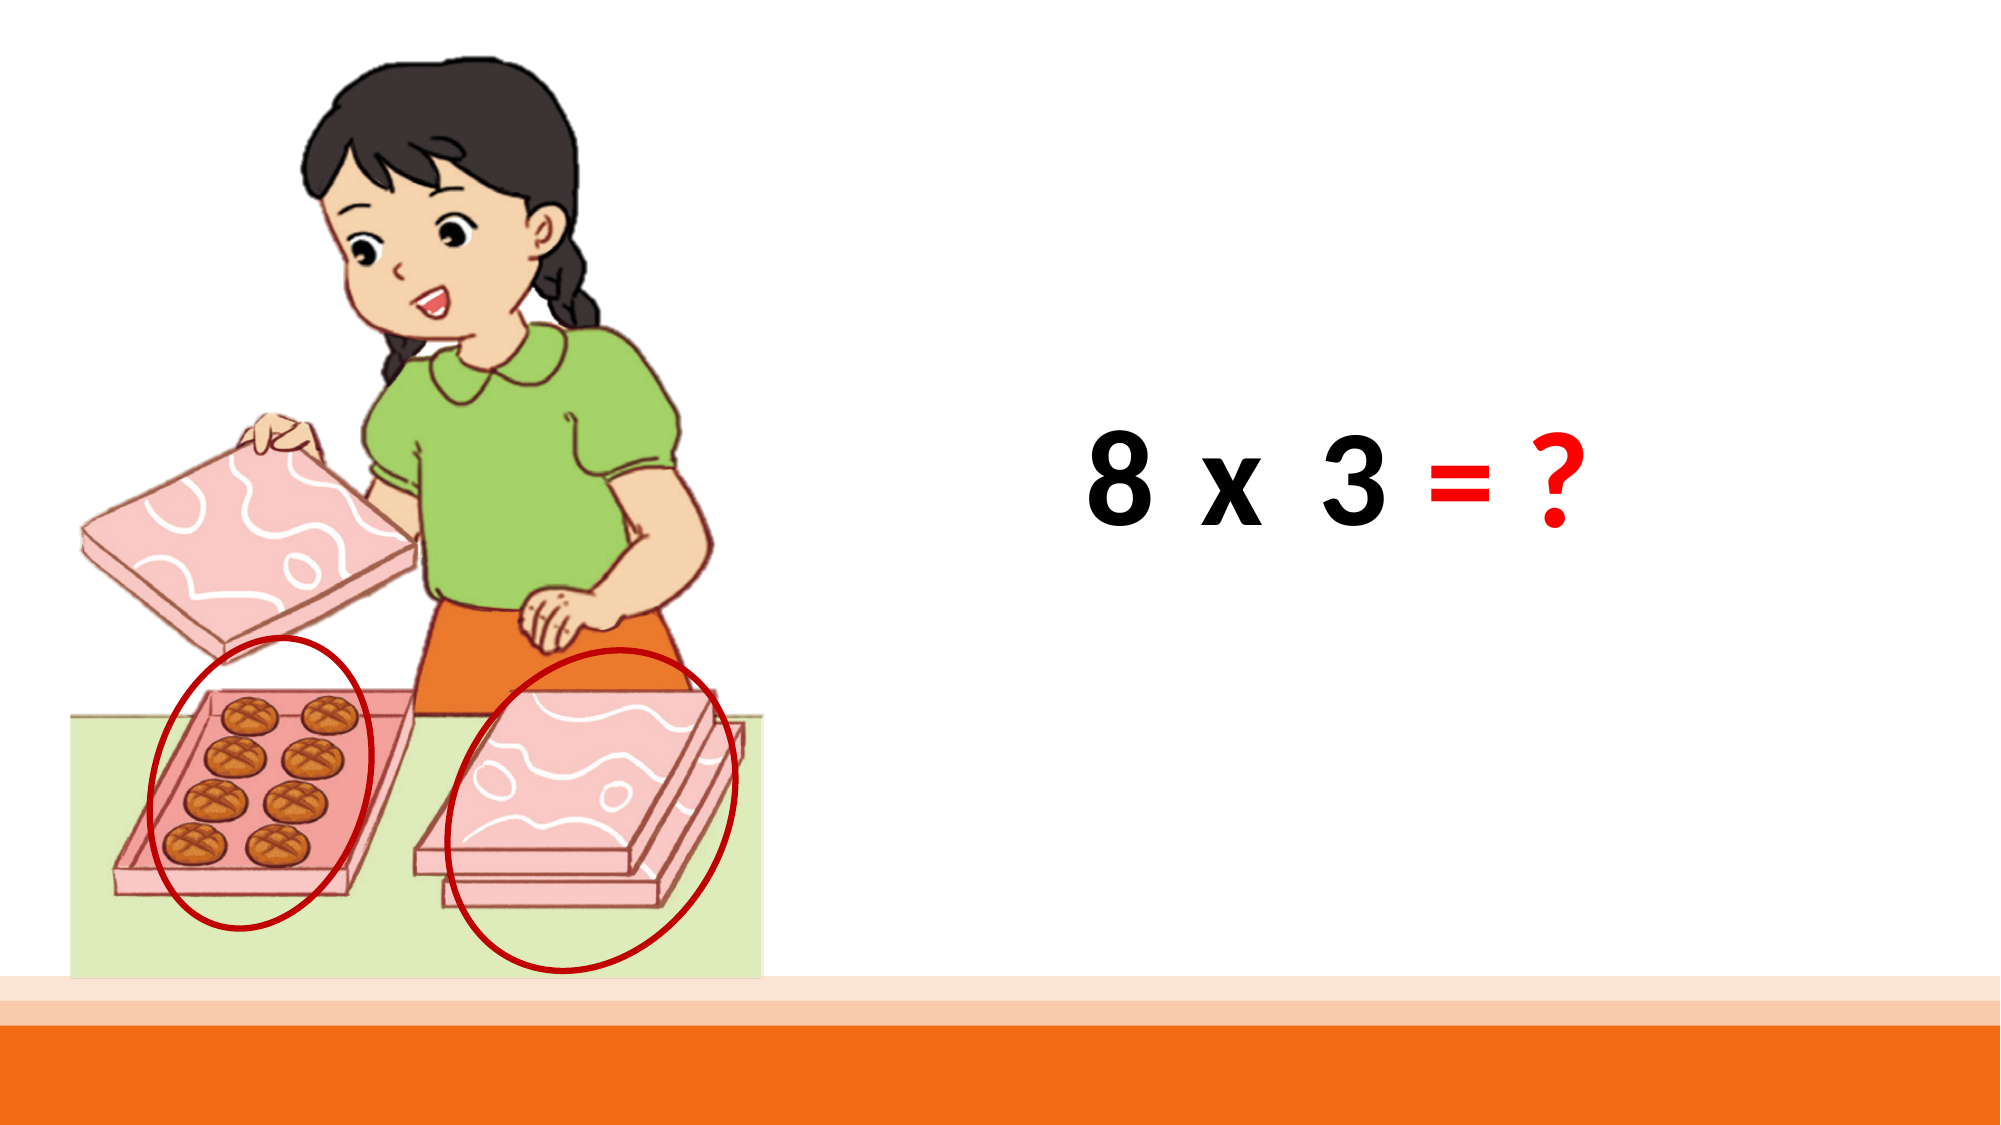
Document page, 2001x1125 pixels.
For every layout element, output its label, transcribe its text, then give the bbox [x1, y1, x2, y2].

picture [70, 34, 777, 988]
text_box 8 [1002, 382, 1114, 559]
text_box x [1114, 382, 1349, 559]
text_box = ? [1391, 384, 1626, 561]
text_box 3 [1349, 382, 1471, 559]
